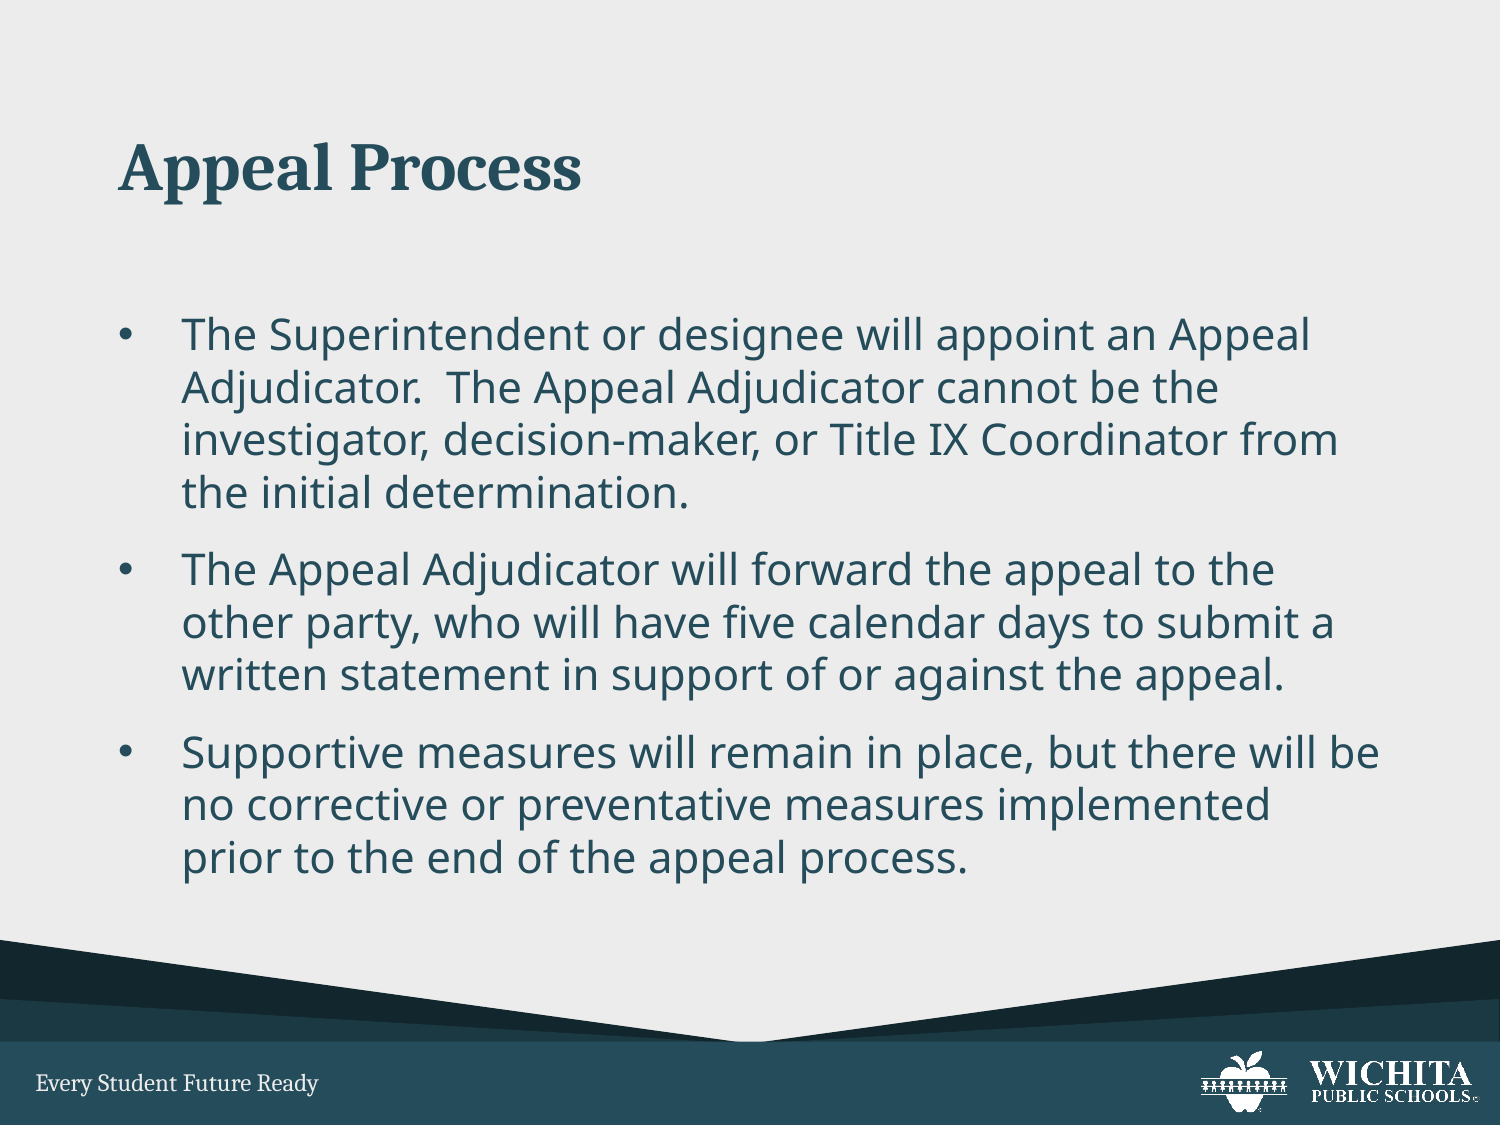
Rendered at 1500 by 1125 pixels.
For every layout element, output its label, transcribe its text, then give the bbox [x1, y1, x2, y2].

title Appeal Process [103, 59, 1397, 278]
list The Superintendent or designee will appoint an Appeal Adjudicator. The Appeal Adjudicator cannot be the investigator, decision-maker, or Title IX Coordinator from the initial determination. The Appeal Adjudicator will forward the appeal to the other party, who will have five calendar days to submit a written statement in support of or against the appeal. Supportive measures will remain in place, but there will be no corrective or preventative measures implemented prior to the end of the appeal process. [103, 299, 1397, 940]
picture [1192, 1045, 1488, 1121]
